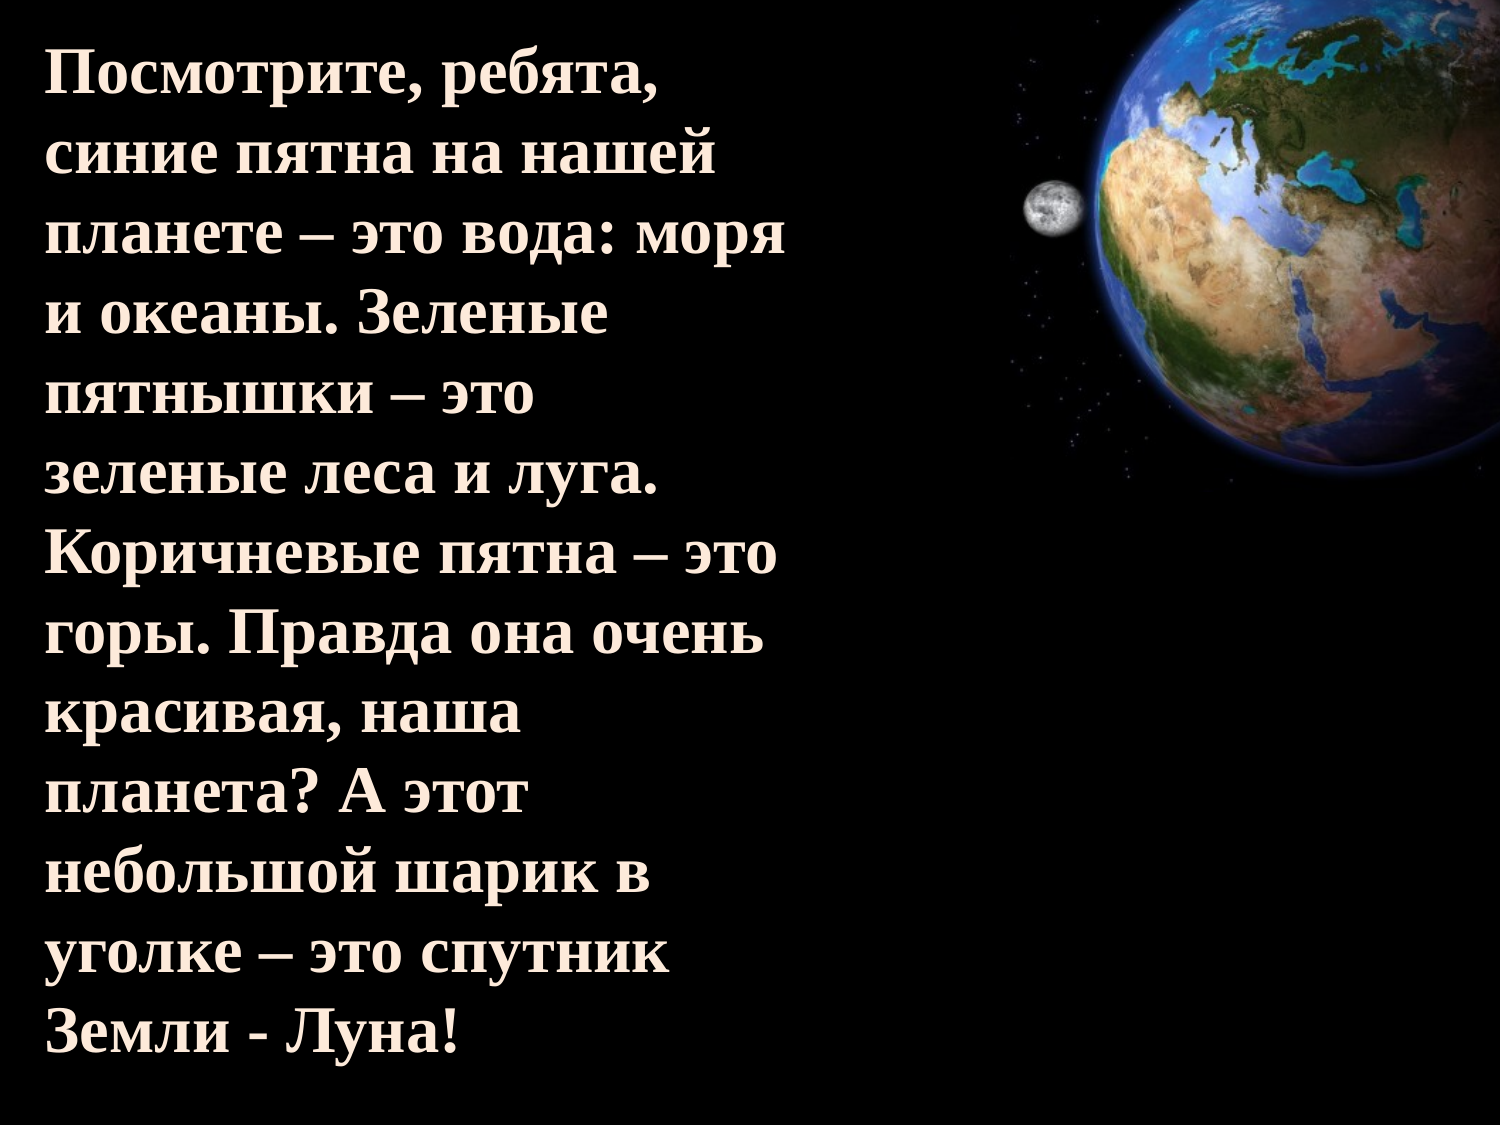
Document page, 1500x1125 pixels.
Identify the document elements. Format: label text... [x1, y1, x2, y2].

list Посмотрите, ребята, синие пятна на нашей планете – это вода: моря и океаны. Зеленые пятнышки – это зеленые леса и луга. Коричневые пятна – это горы. Правда она очень красивая, наша планета? А этот небольшой шарик в уголке – это спутник Земли - Луна! [29, 19, 803, 1106]
picture [1009, 0, 1500, 492]
